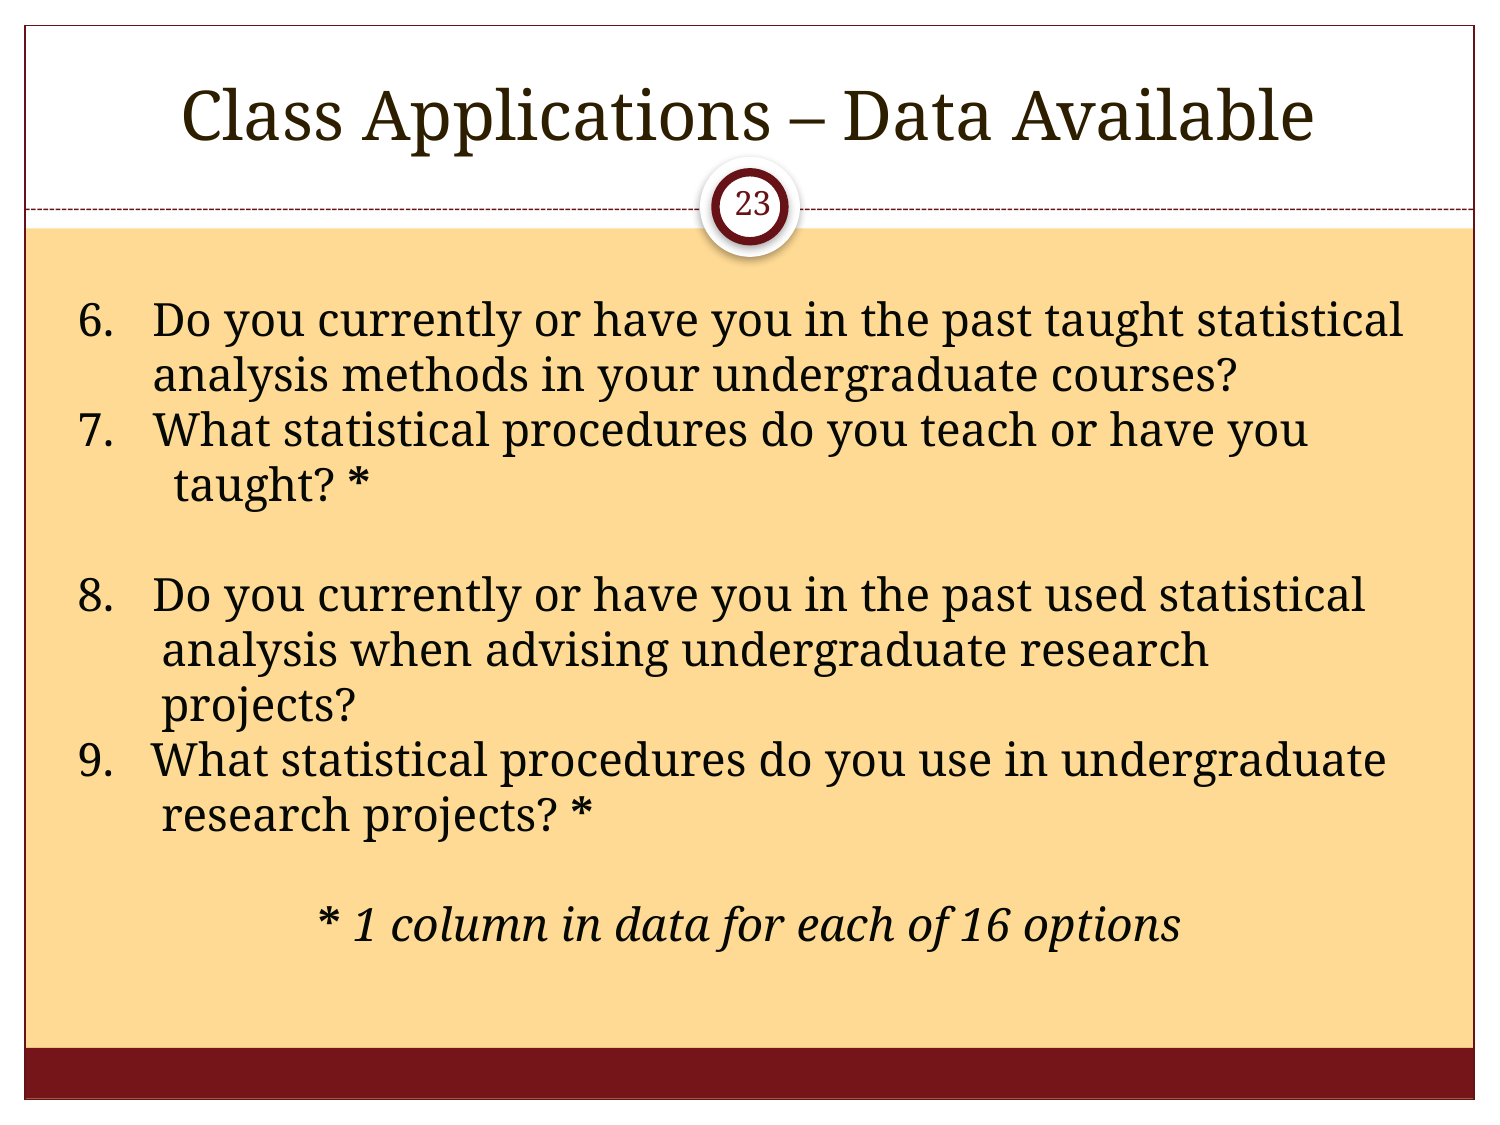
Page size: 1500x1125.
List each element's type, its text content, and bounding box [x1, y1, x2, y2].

list [49, 250, 1445, 1001]
text_box Do you currently or have you in the past taught statistical analysis methods in your undergraduate courses? What statistical procedures do you teach or have you taught? * Do you currently or have you in the past used statistical analysis when advising undergraduate research projects? 9. What statistical procedures do you use in undergraduate research projects? * * 1 column in data for each of 16 options [62, 283, 1438, 1019]
slide_number 23 [715, 168, 791, 241]
title Class Applications – Data Available [49, 37, 1450, 162]
